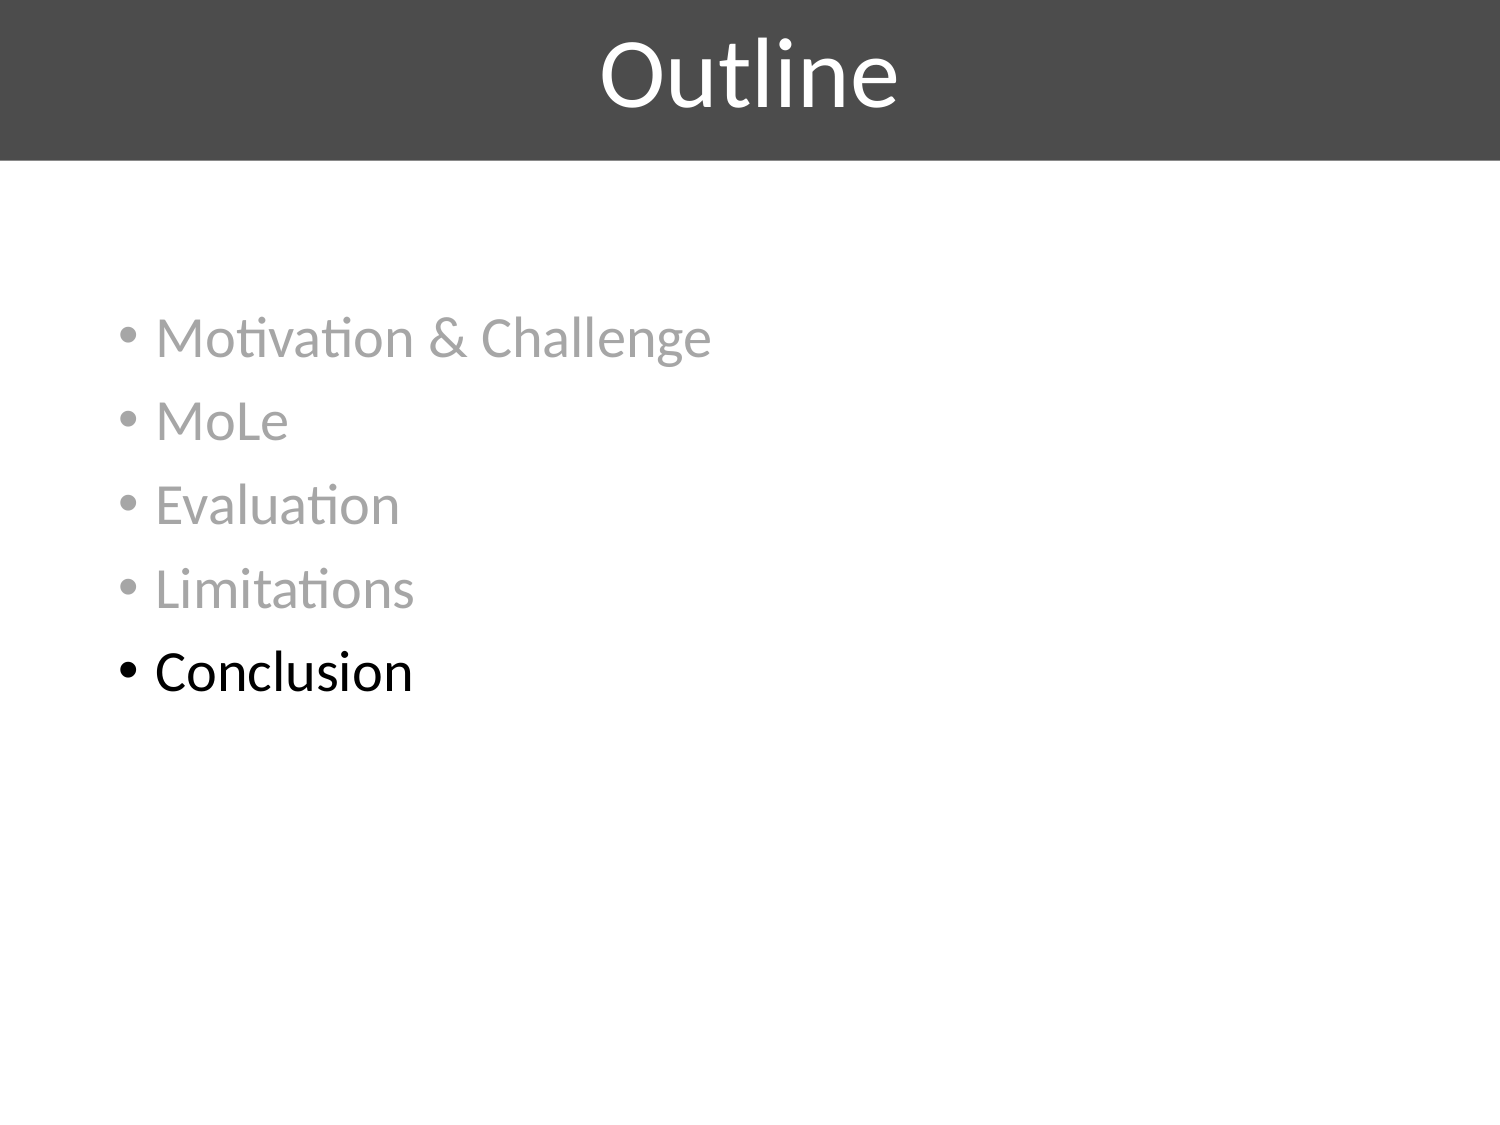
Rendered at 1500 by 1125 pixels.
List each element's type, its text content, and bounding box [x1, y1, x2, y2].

text_box Outline [0, 0, 1500, 161]
list Motivation & Challenge MoLe Evaluation Limitations Conclusion [103, 299, 1397, 1014]
